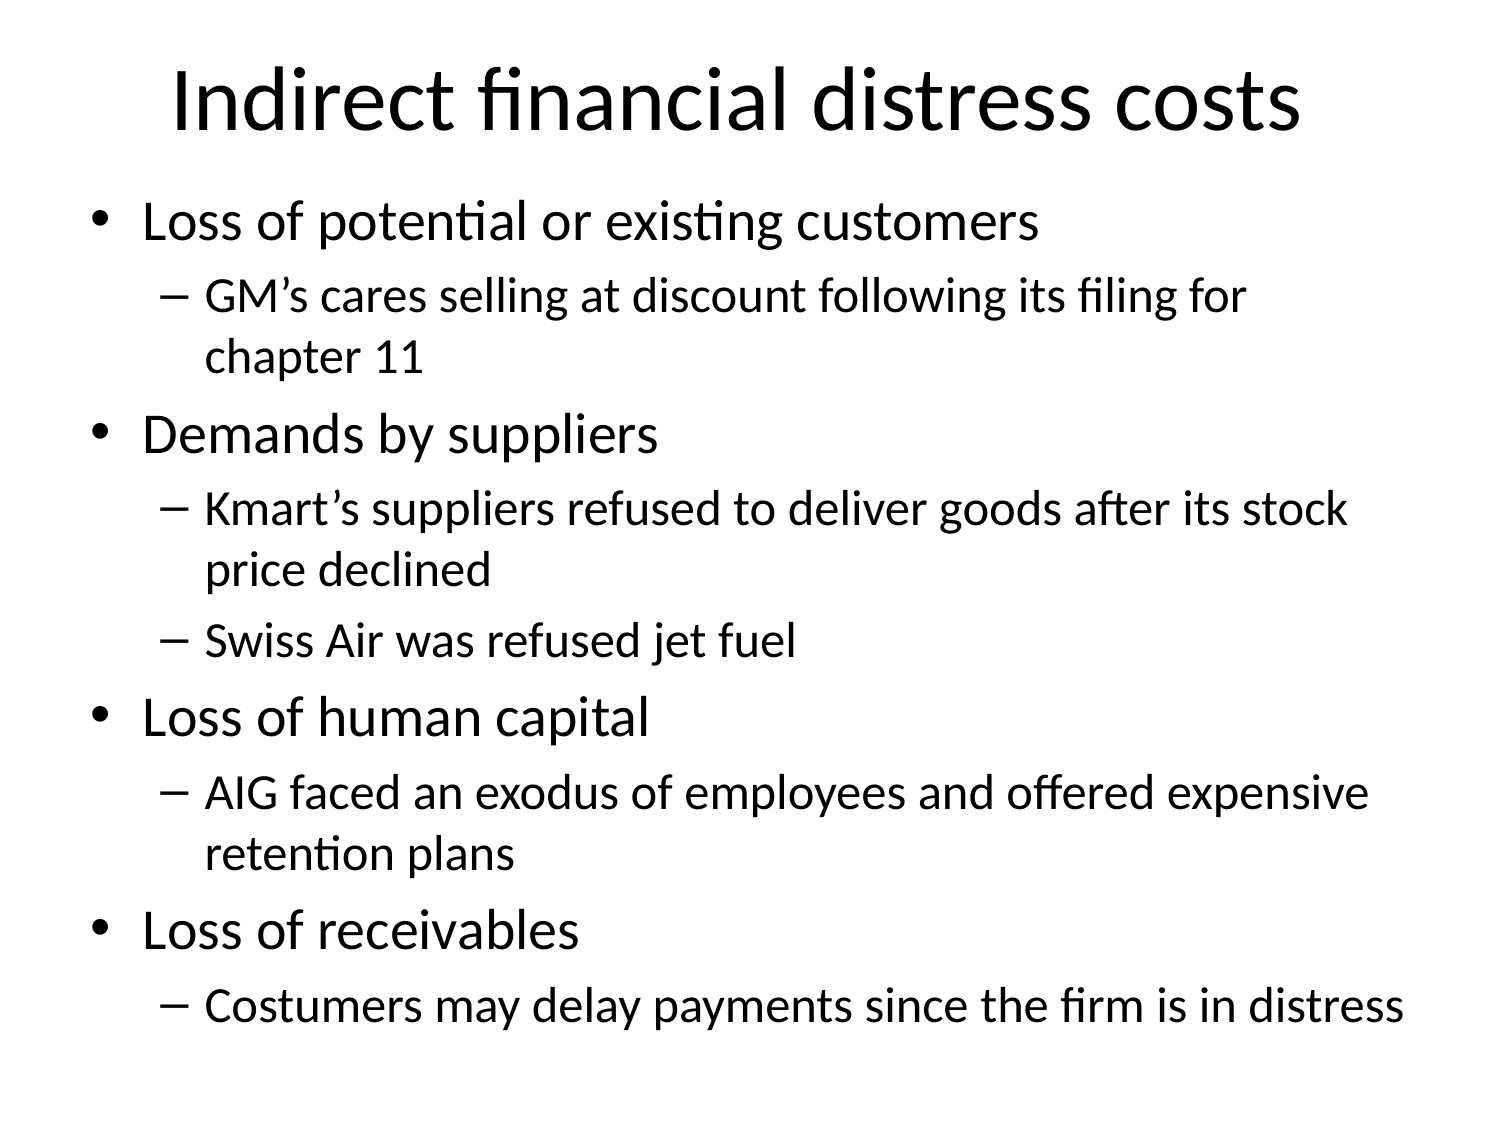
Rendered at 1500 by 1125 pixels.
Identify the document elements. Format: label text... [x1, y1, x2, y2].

title Indirect financial distress costs [62, 0, 1413, 188]
list Loss of potential or existing customers GM’s cares selling at discount following its filing for chapter 11 Demands by suppliers Kmart’s suppliers refused to deliver goods after its stock price declined Swiss Air was refused jet fuel Loss of human capital AIG faced an exodus of employees and offered expensive retention plans Loss of receivables Costumers may delay payments since the firm is in distress [75, 174, 1425, 1075]
